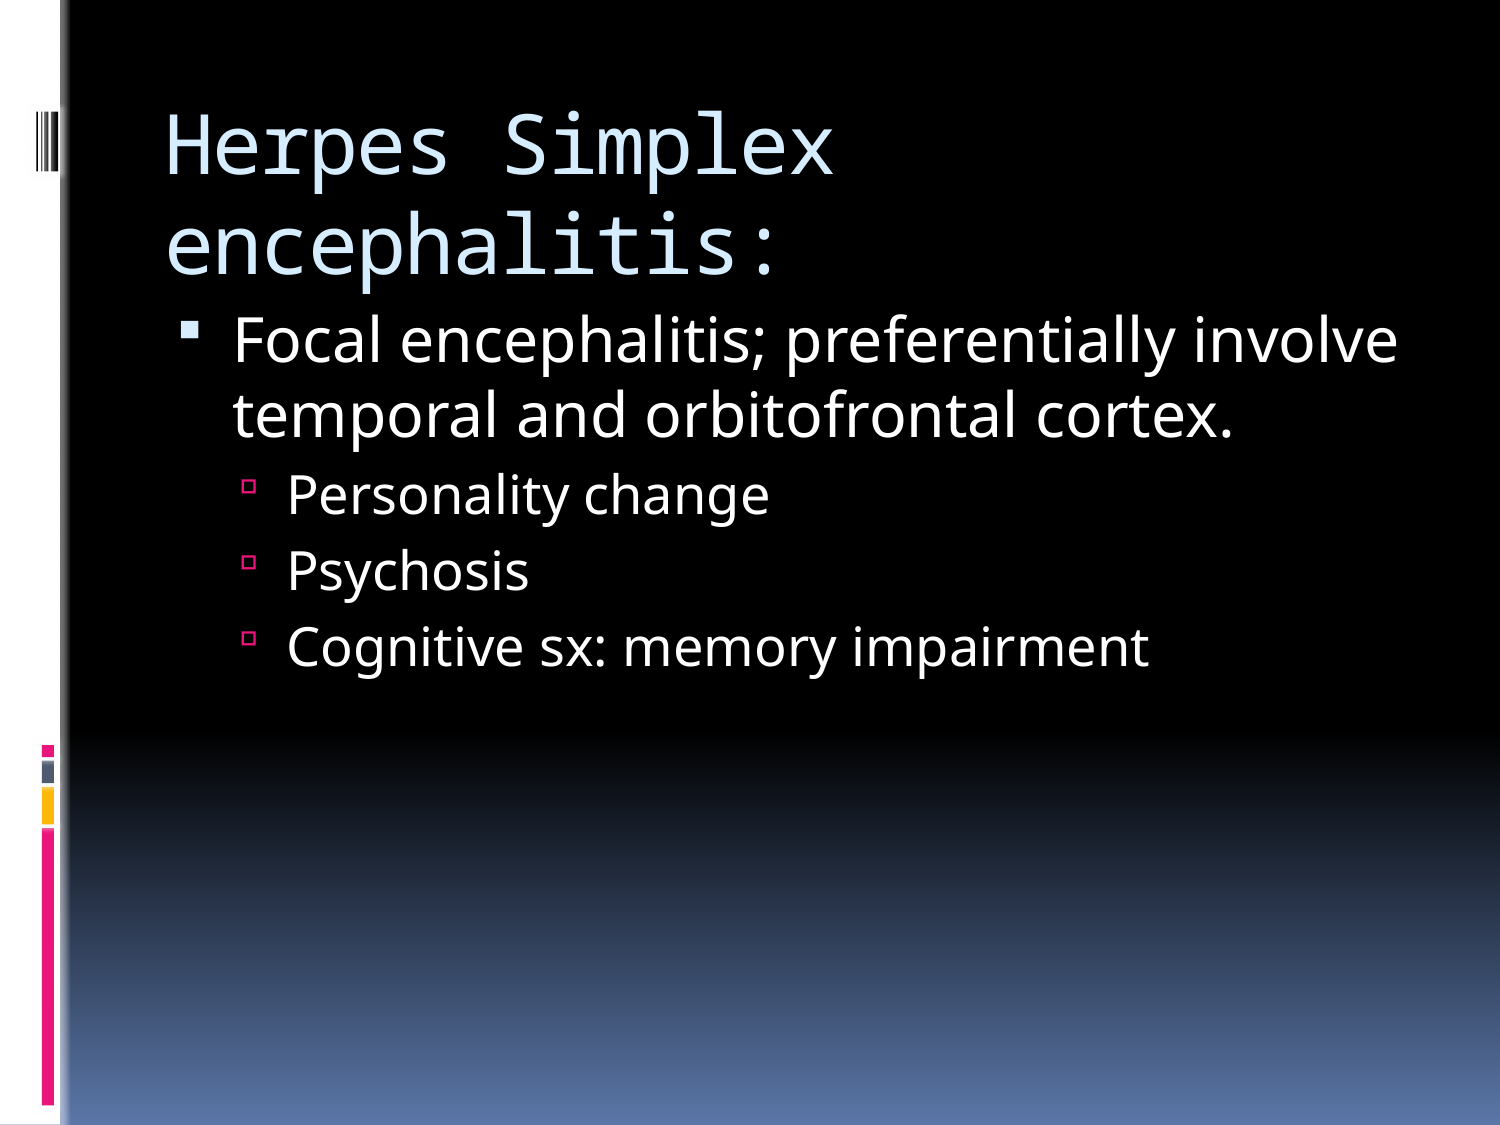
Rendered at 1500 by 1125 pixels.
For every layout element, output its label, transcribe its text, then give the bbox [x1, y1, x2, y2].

title Herpes Simplex encephalitis: [150, 83, 1425, 234]
list Focal encephalitis; preferentially involve temporal and orbitofrontal cortex. Personality change Psychosis Cognitive sx: memory impairment [150, 292, 1425, 1043]
